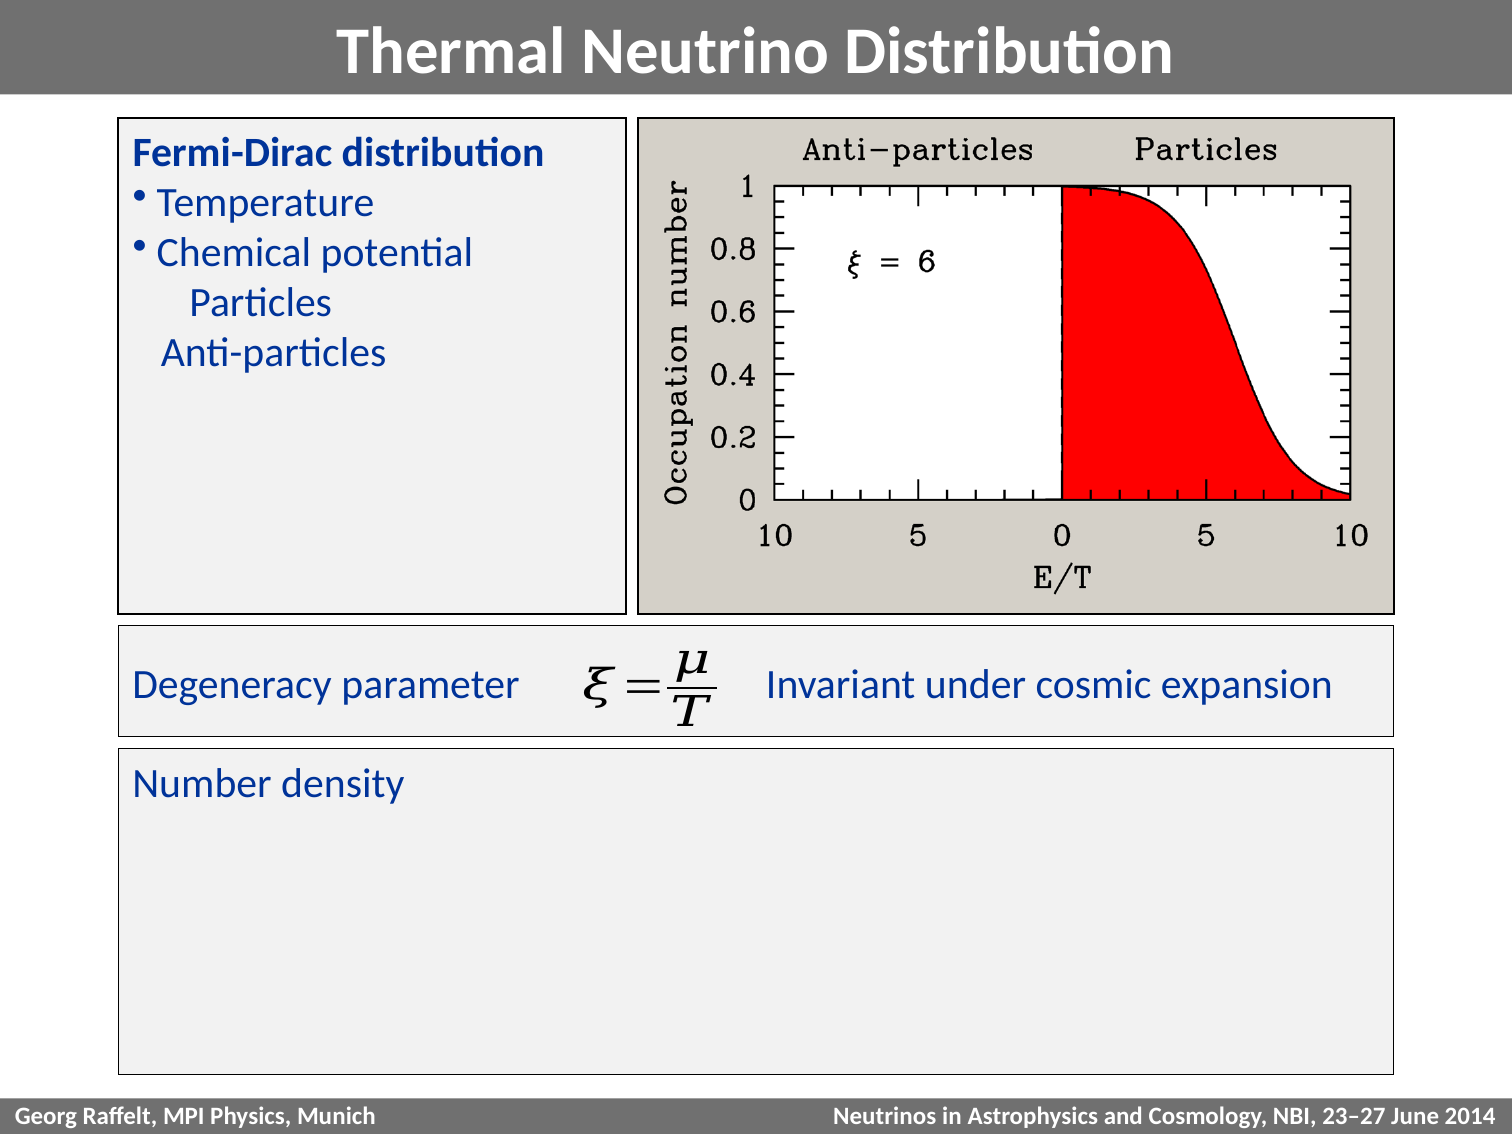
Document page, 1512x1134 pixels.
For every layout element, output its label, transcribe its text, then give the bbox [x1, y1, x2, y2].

picture [637, 117, 1395, 615]
title Thermal Neutrino Distribution [0, 0, 1512, 95]
text_box Degeneracy parameter Invariant under cosmic expansion [118, 625, 1394, 737]
